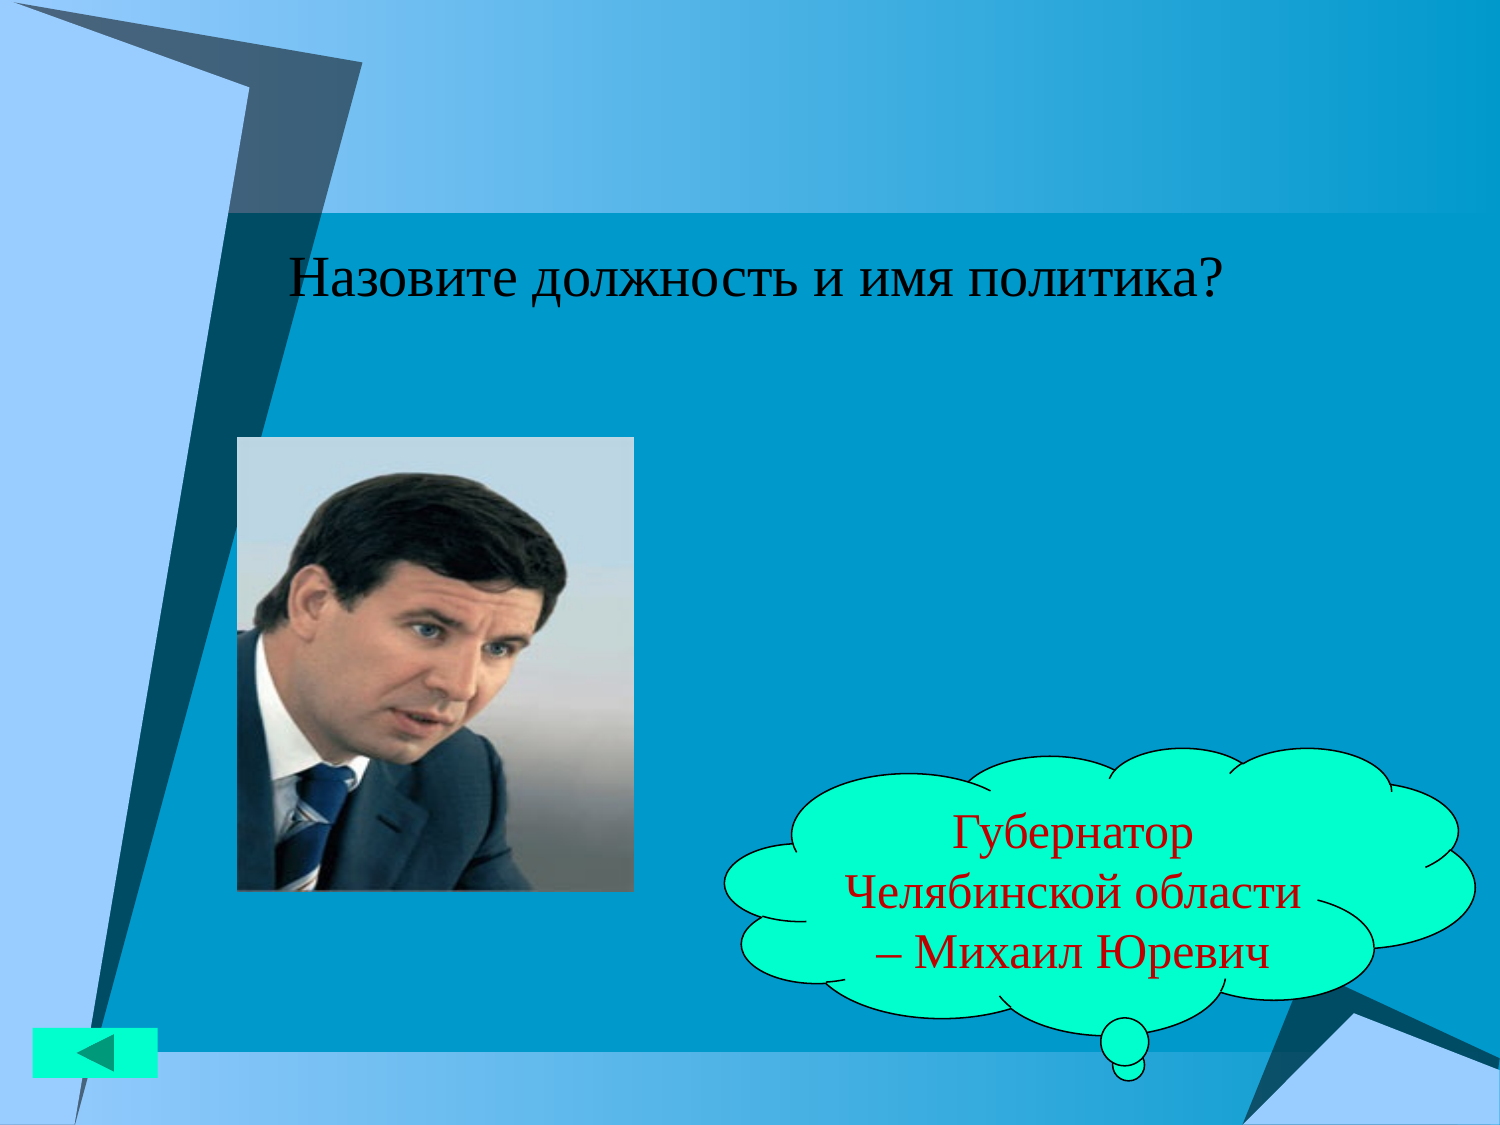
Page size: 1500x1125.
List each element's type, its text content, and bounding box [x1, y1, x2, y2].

text_box Губернатор Челябинской области – Михаил Юревич [724, 748, 1476, 1081]
picture [238, 438, 633, 891]
list Назовите должность и имя политика? [133, 162, 1380, 327]
text_box [32, 1027, 158, 1078]
